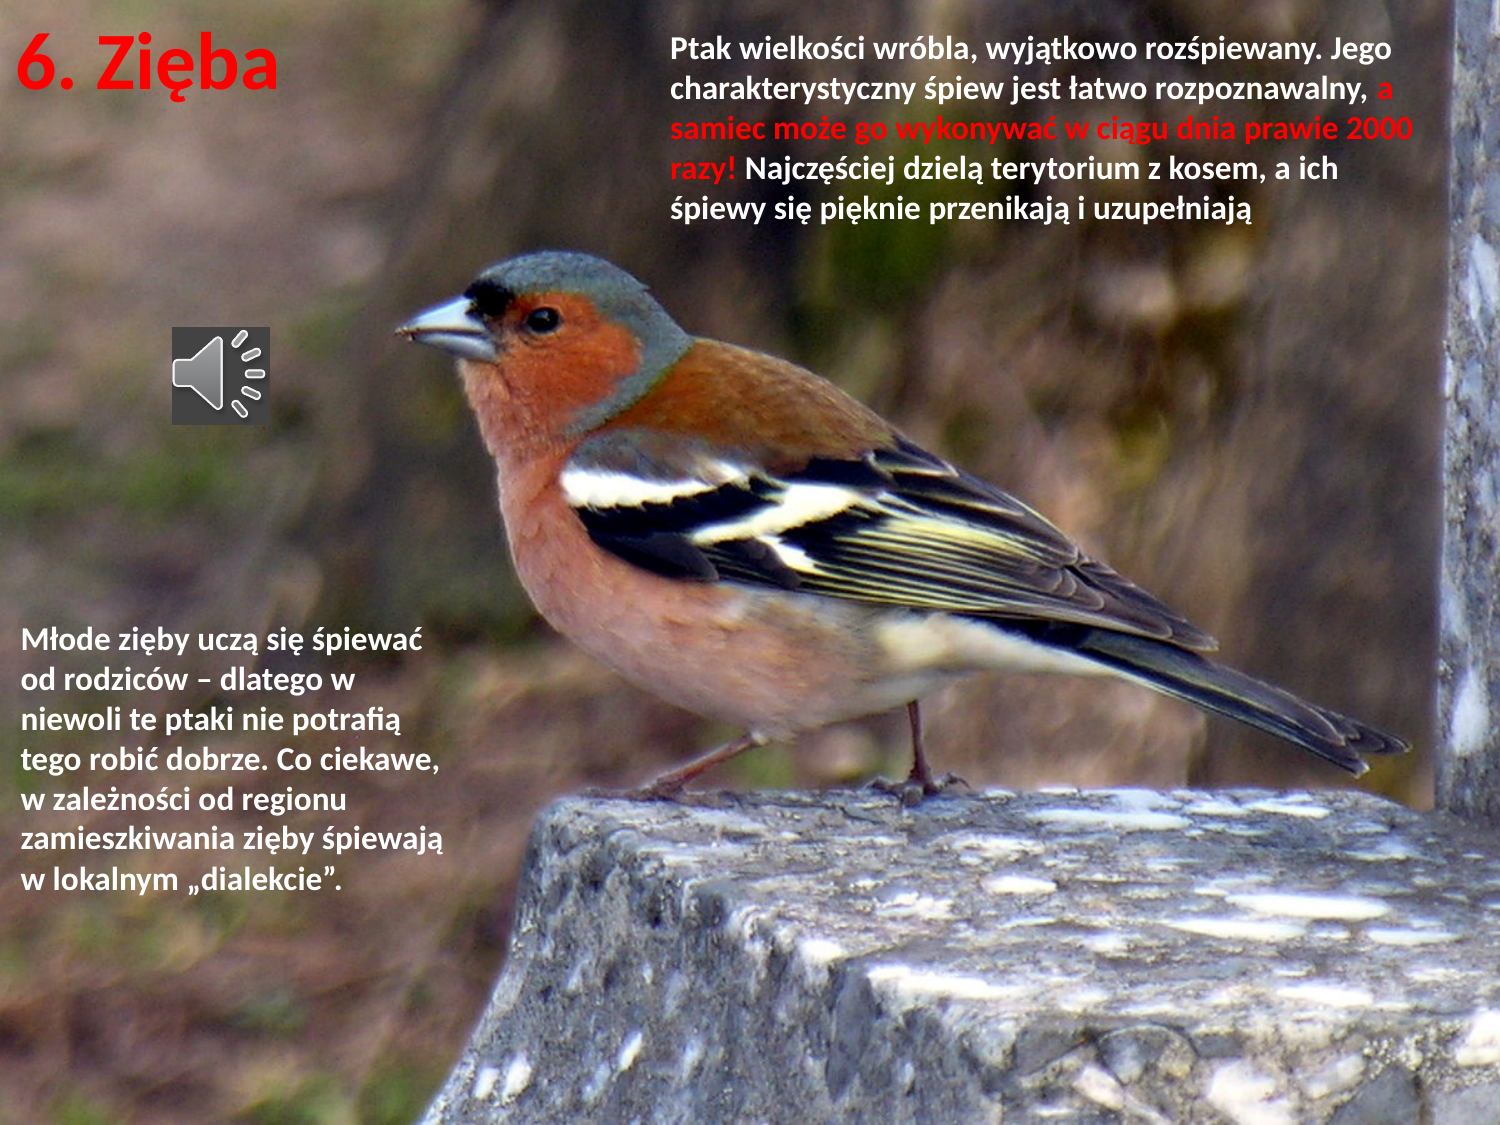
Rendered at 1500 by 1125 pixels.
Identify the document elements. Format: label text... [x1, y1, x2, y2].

picture [0, 0, 1500, 1125]
text_box Młode zięby uczą się śpiewać od rodziców – dlatego w niewoli te ptaki nie potrafią tego robić dobrze. Co ciekawe, w zależności od regionu zamieszkiwania zięby śpiewają w lokalnym „dialekcie”. [5, 609, 479, 904]
title 6. Zięba [0, 0, 1425, 114]
text_box Ptak wielkości wróbla, wyjątkowo rozśpiewany. Jego charakterystyczny śpiew jest łatwo rozpoznawalny, a samiec może go wykonywać w ciągu dnia prawie 2000 razy! Najczęściej dzielą terytorium z kosem, a ich śpiewy się pięknie przenikają i uzupełniają [655, 19, 1447, 234]
